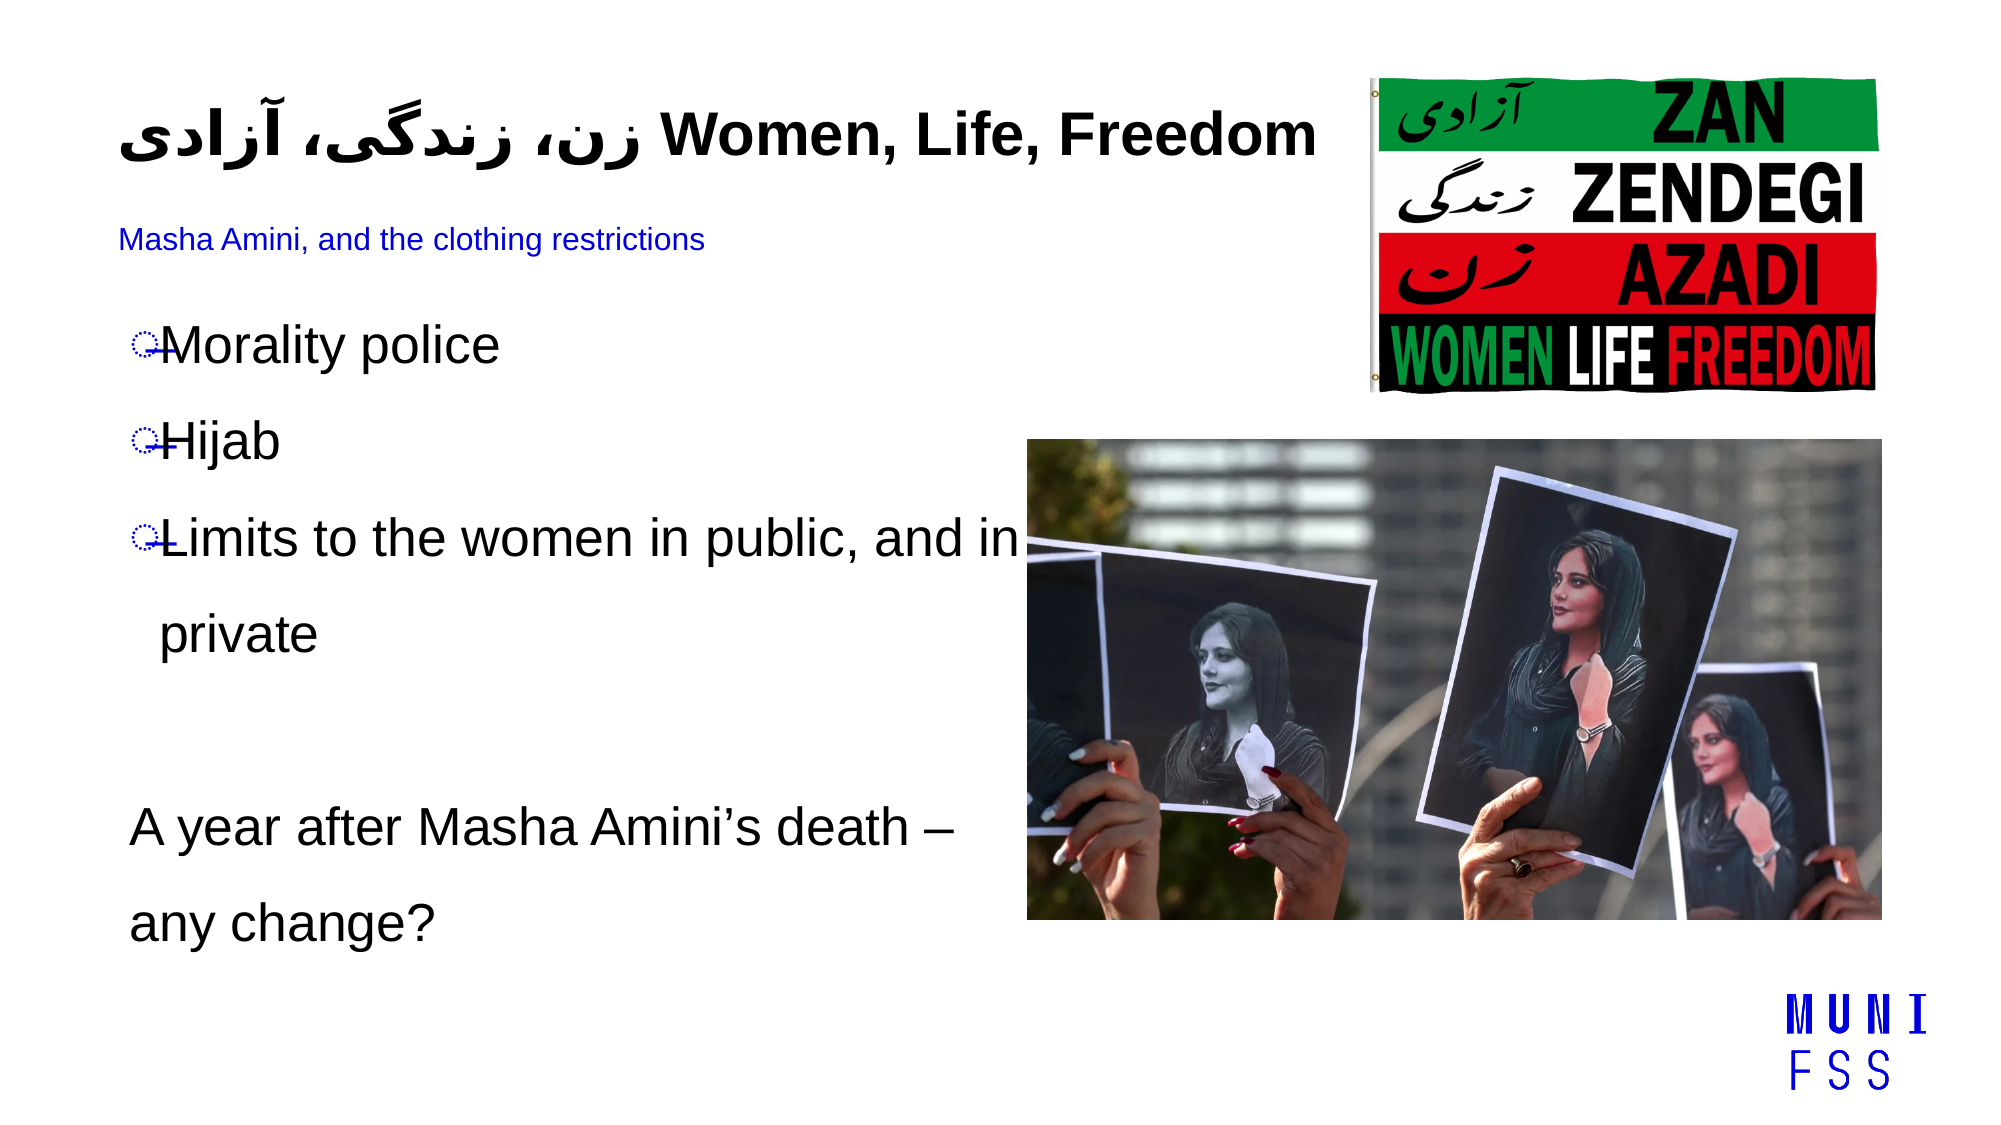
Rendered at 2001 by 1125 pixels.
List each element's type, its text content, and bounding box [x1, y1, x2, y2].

picture [1787, 994, 1926, 1090]
list Masha Amini, and the clothing restrictions [118, 212, 1363, 258]
picture [1368, 76, 1882, 396]
title زن، زندگی، آزادی Women, Life, Freedom [118, 94, 1363, 169]
picture [1027, 439, 1882, 921]
list Morality police Hijab Limits to the women in public, and in private A year after Masha Amini’s death – any change? [118, 277, 1028, 957]
